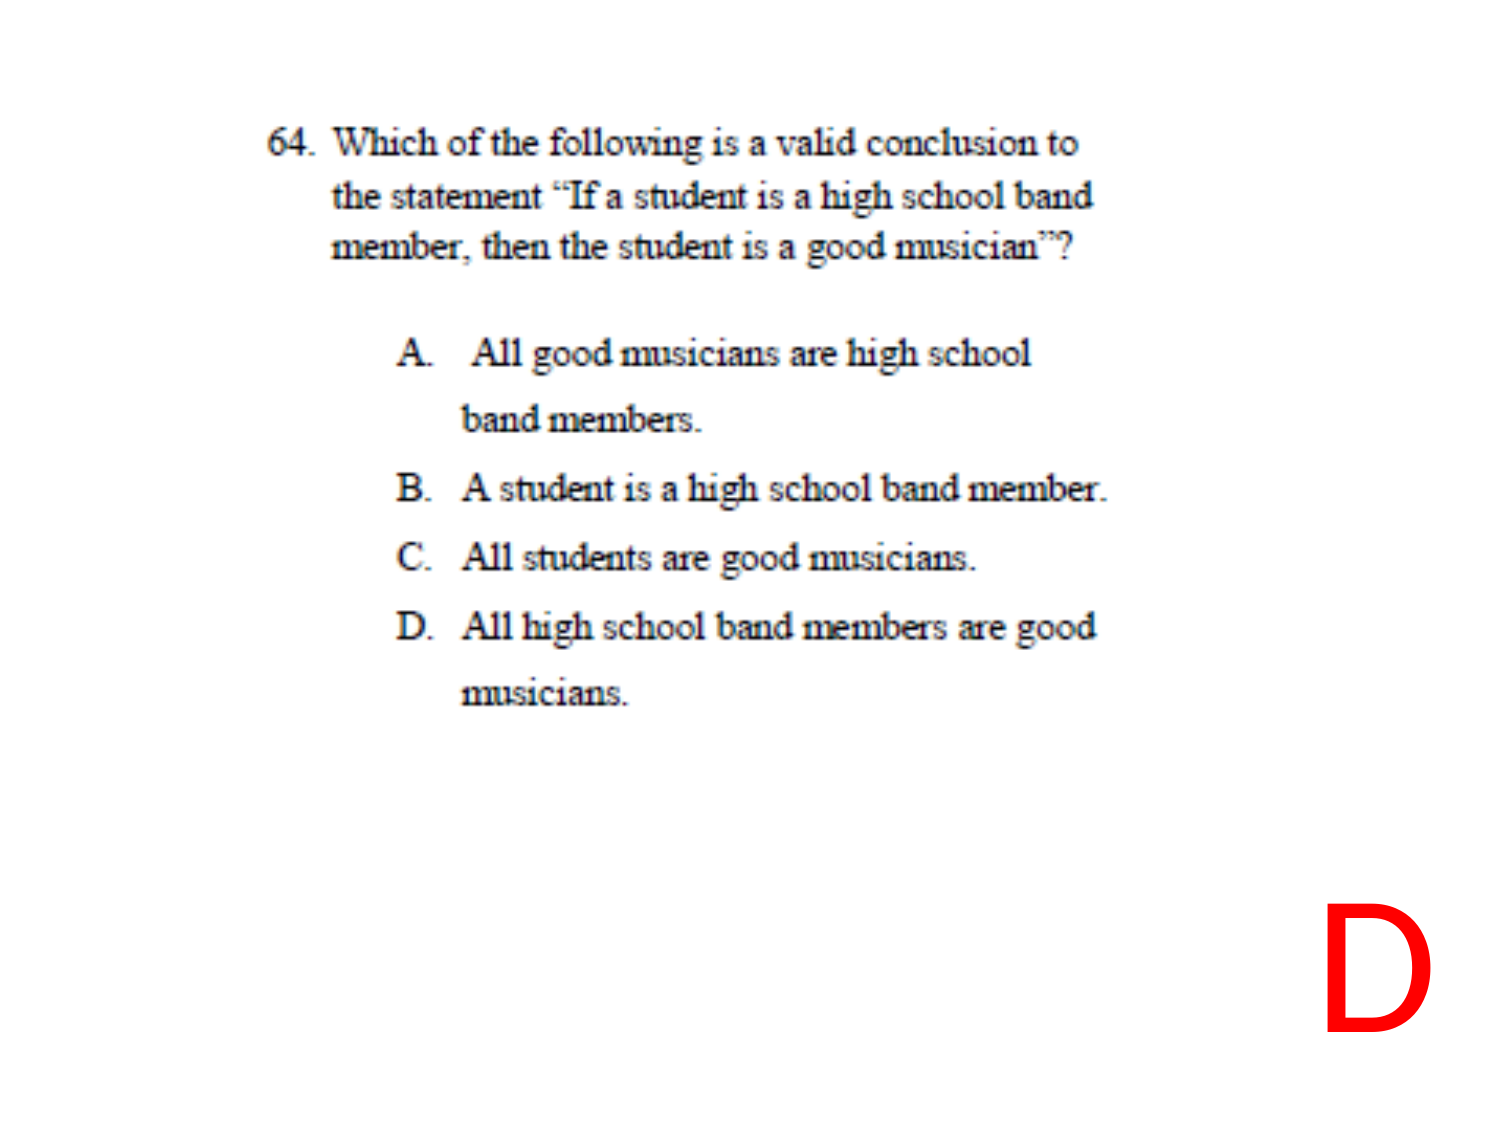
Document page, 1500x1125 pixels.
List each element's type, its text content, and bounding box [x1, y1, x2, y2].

picture [224, 37, 1224, 870]
text_box D [1299, 824, 1425, 1080]
